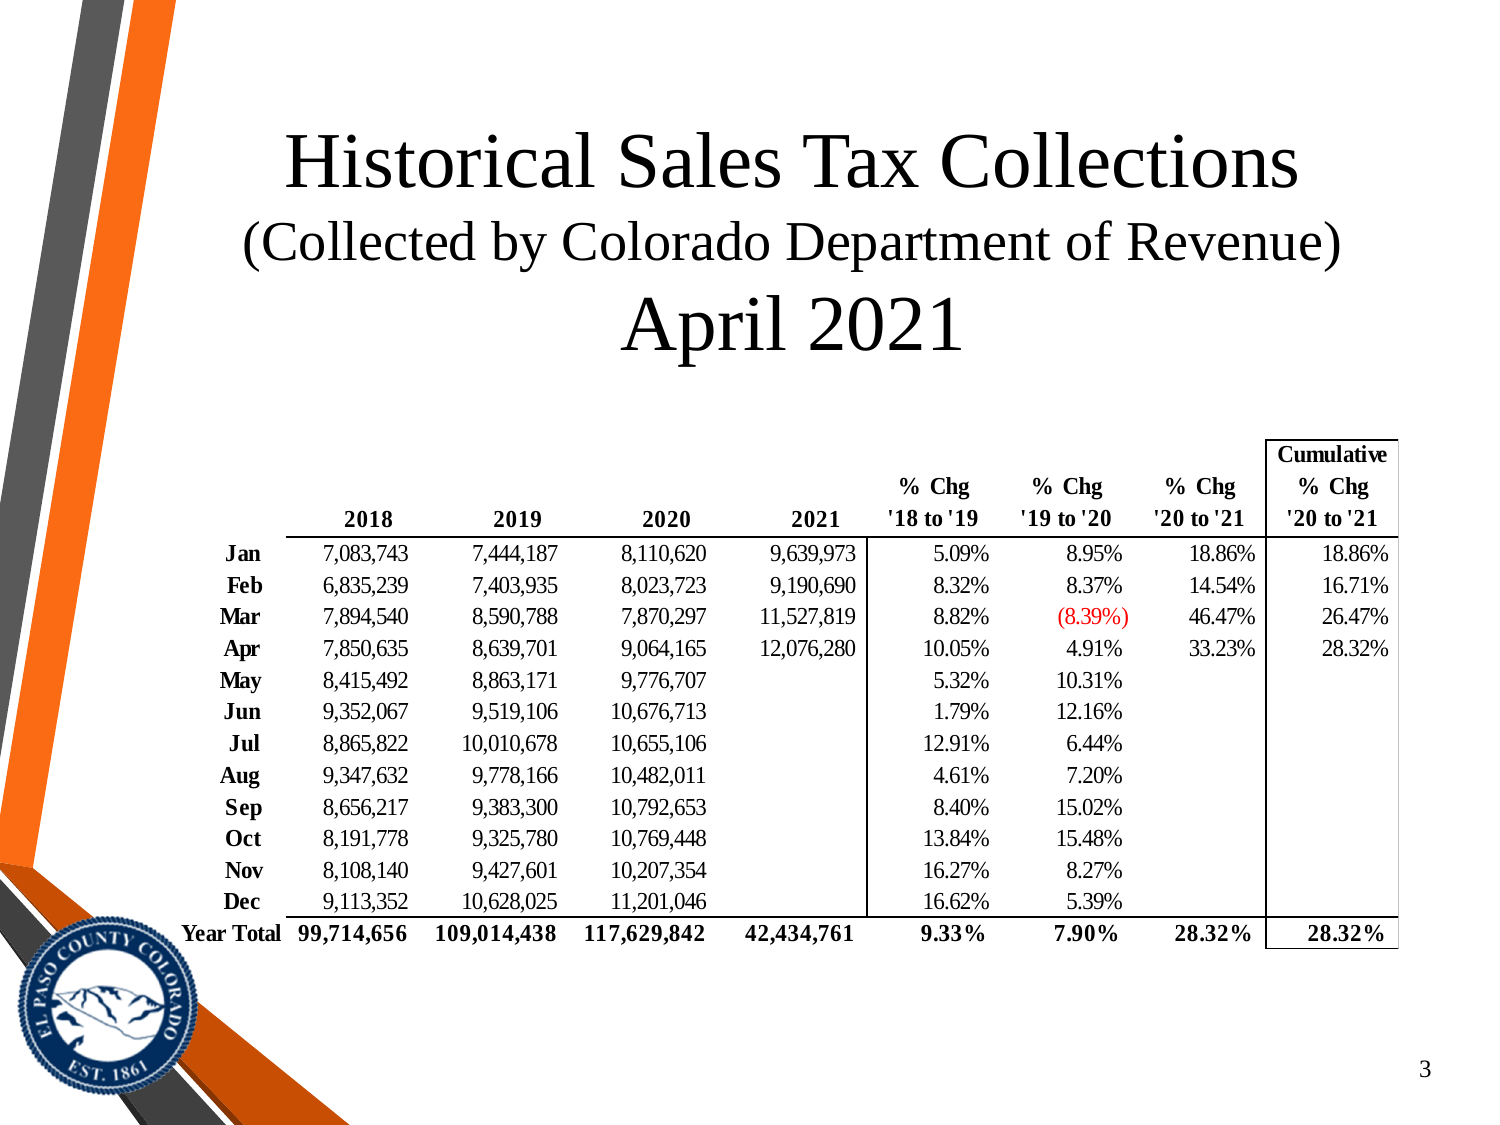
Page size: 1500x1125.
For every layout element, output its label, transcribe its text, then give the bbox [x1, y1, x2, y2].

picture [16, 914, 199, 1096]
slide_number 343 3 [1376, 1037, 1447, 1098]
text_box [154, 438, 1401, 951]
title Historical Sales Tax Collections (Collected by Colorado Department of Revenue) April 2021 [161, 75, 1425, 400]
